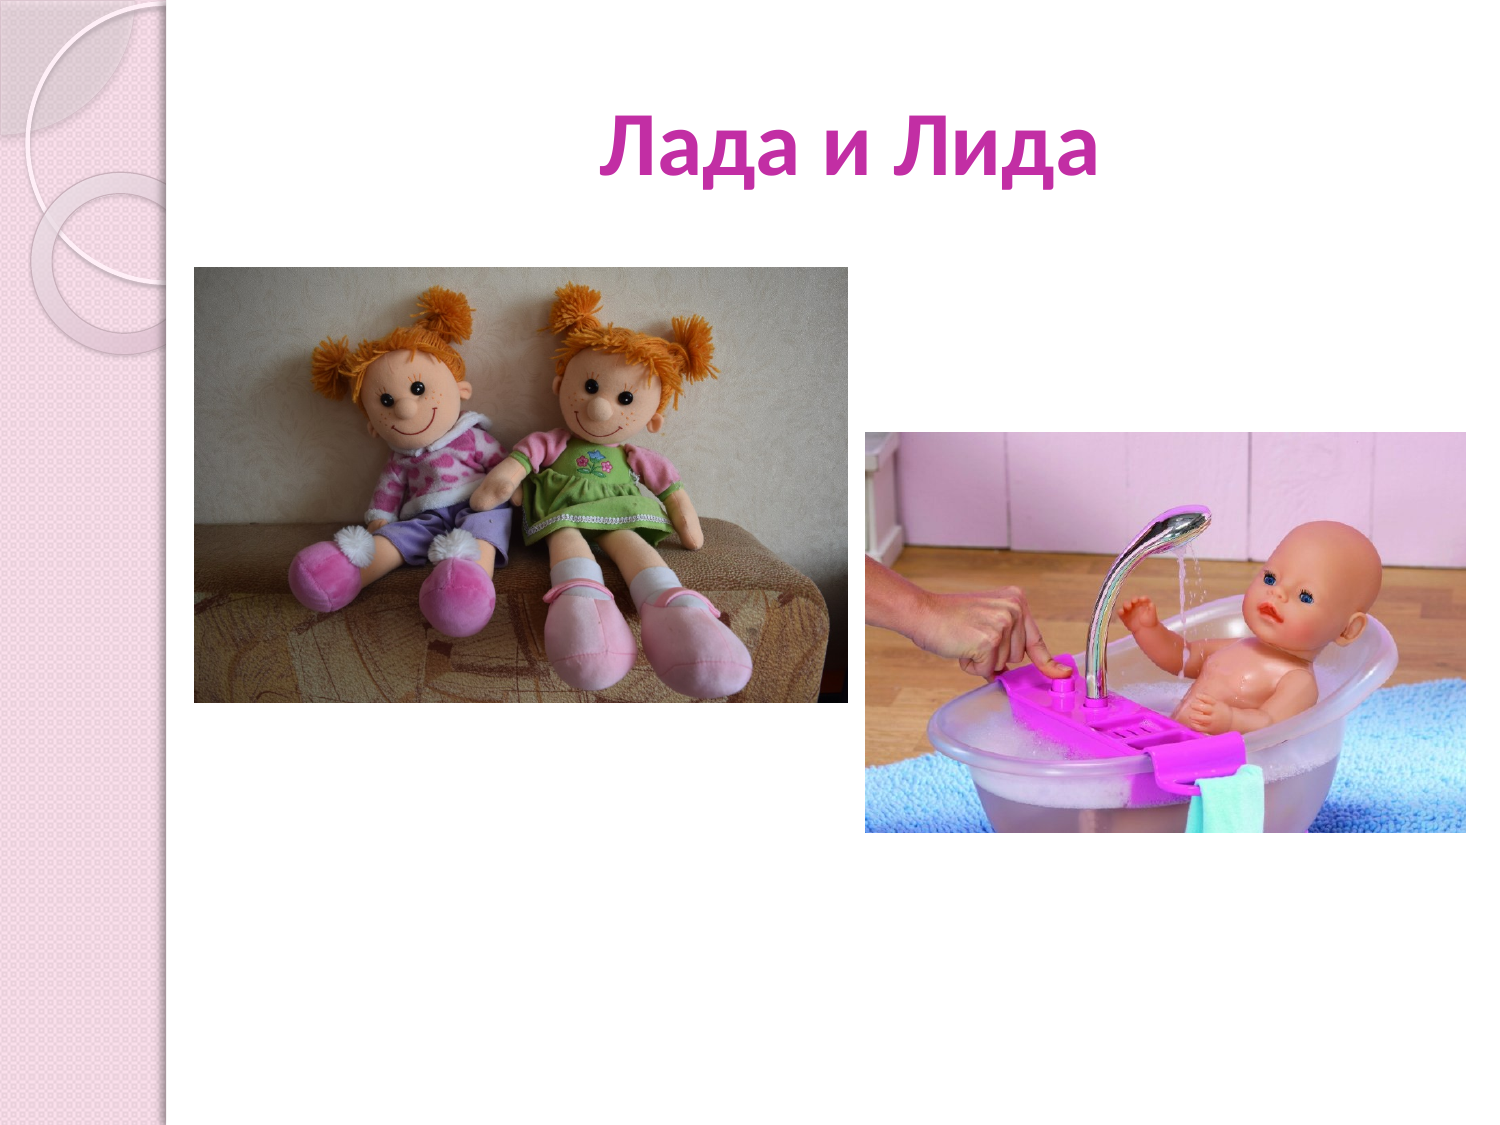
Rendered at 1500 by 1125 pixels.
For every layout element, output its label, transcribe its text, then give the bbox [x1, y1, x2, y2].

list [194, 266, 849, 703]
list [865, 432, 1466, 833]
title Лада и Лида [235, 45, 1466, 233]
